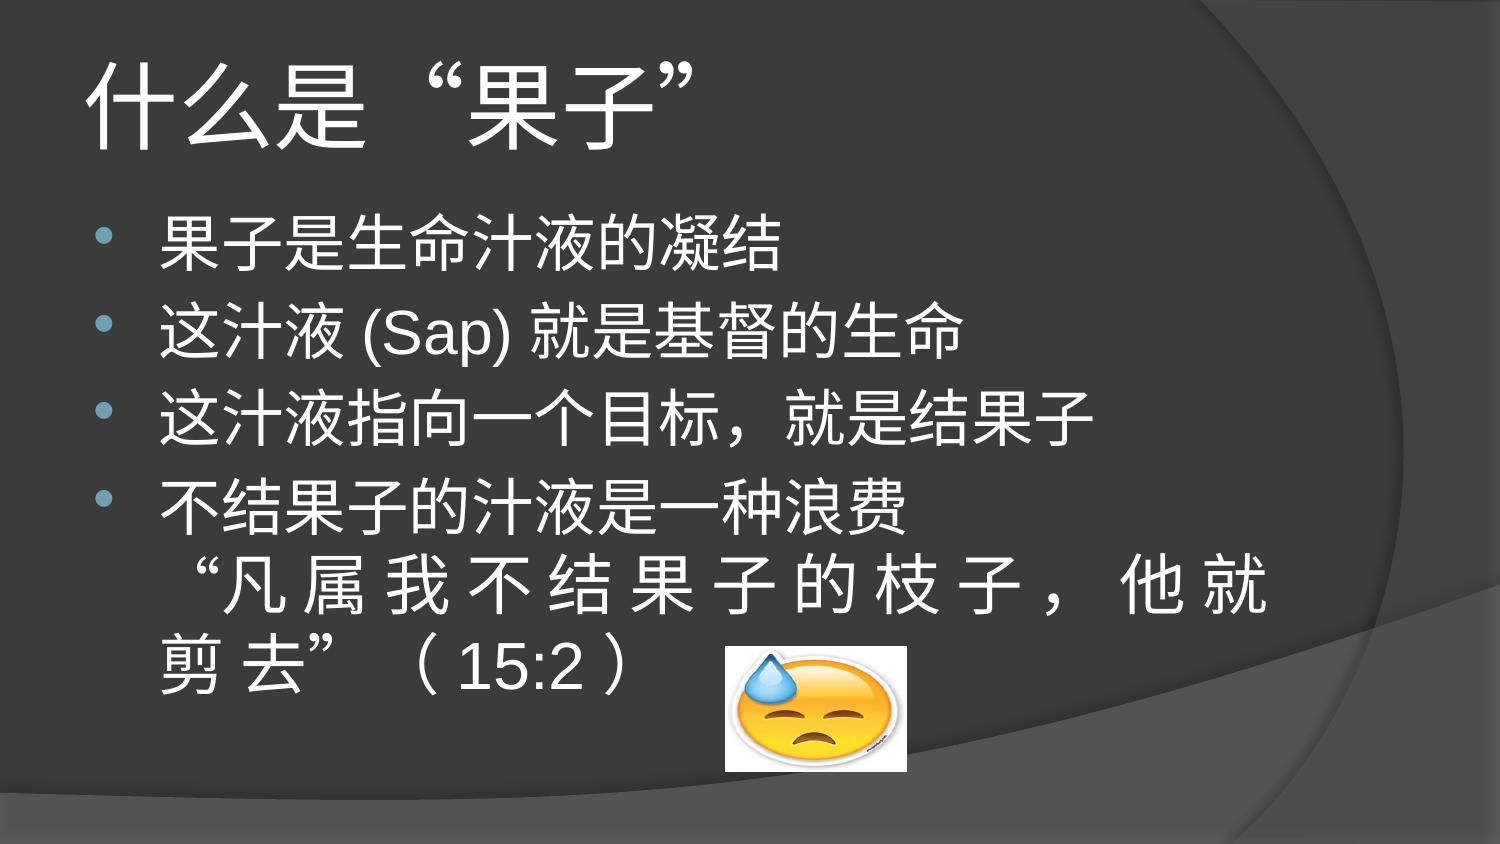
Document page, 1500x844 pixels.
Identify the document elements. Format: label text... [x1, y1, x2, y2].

picture [724, 646, 907, 773]
list 果子是生命汁液的凝结 这汁液(Sap)就是基督的生命 这汁液指向一个目标，就是结果子 不结果子的汁液是一种浪费 “凡 属 我 不 结 果 子 的 枝 子 ， 他 就 剪 去”（15:2） [75, 196, 1300, 754]
title 什么是“果子” [75, 33, 1300, 175]
